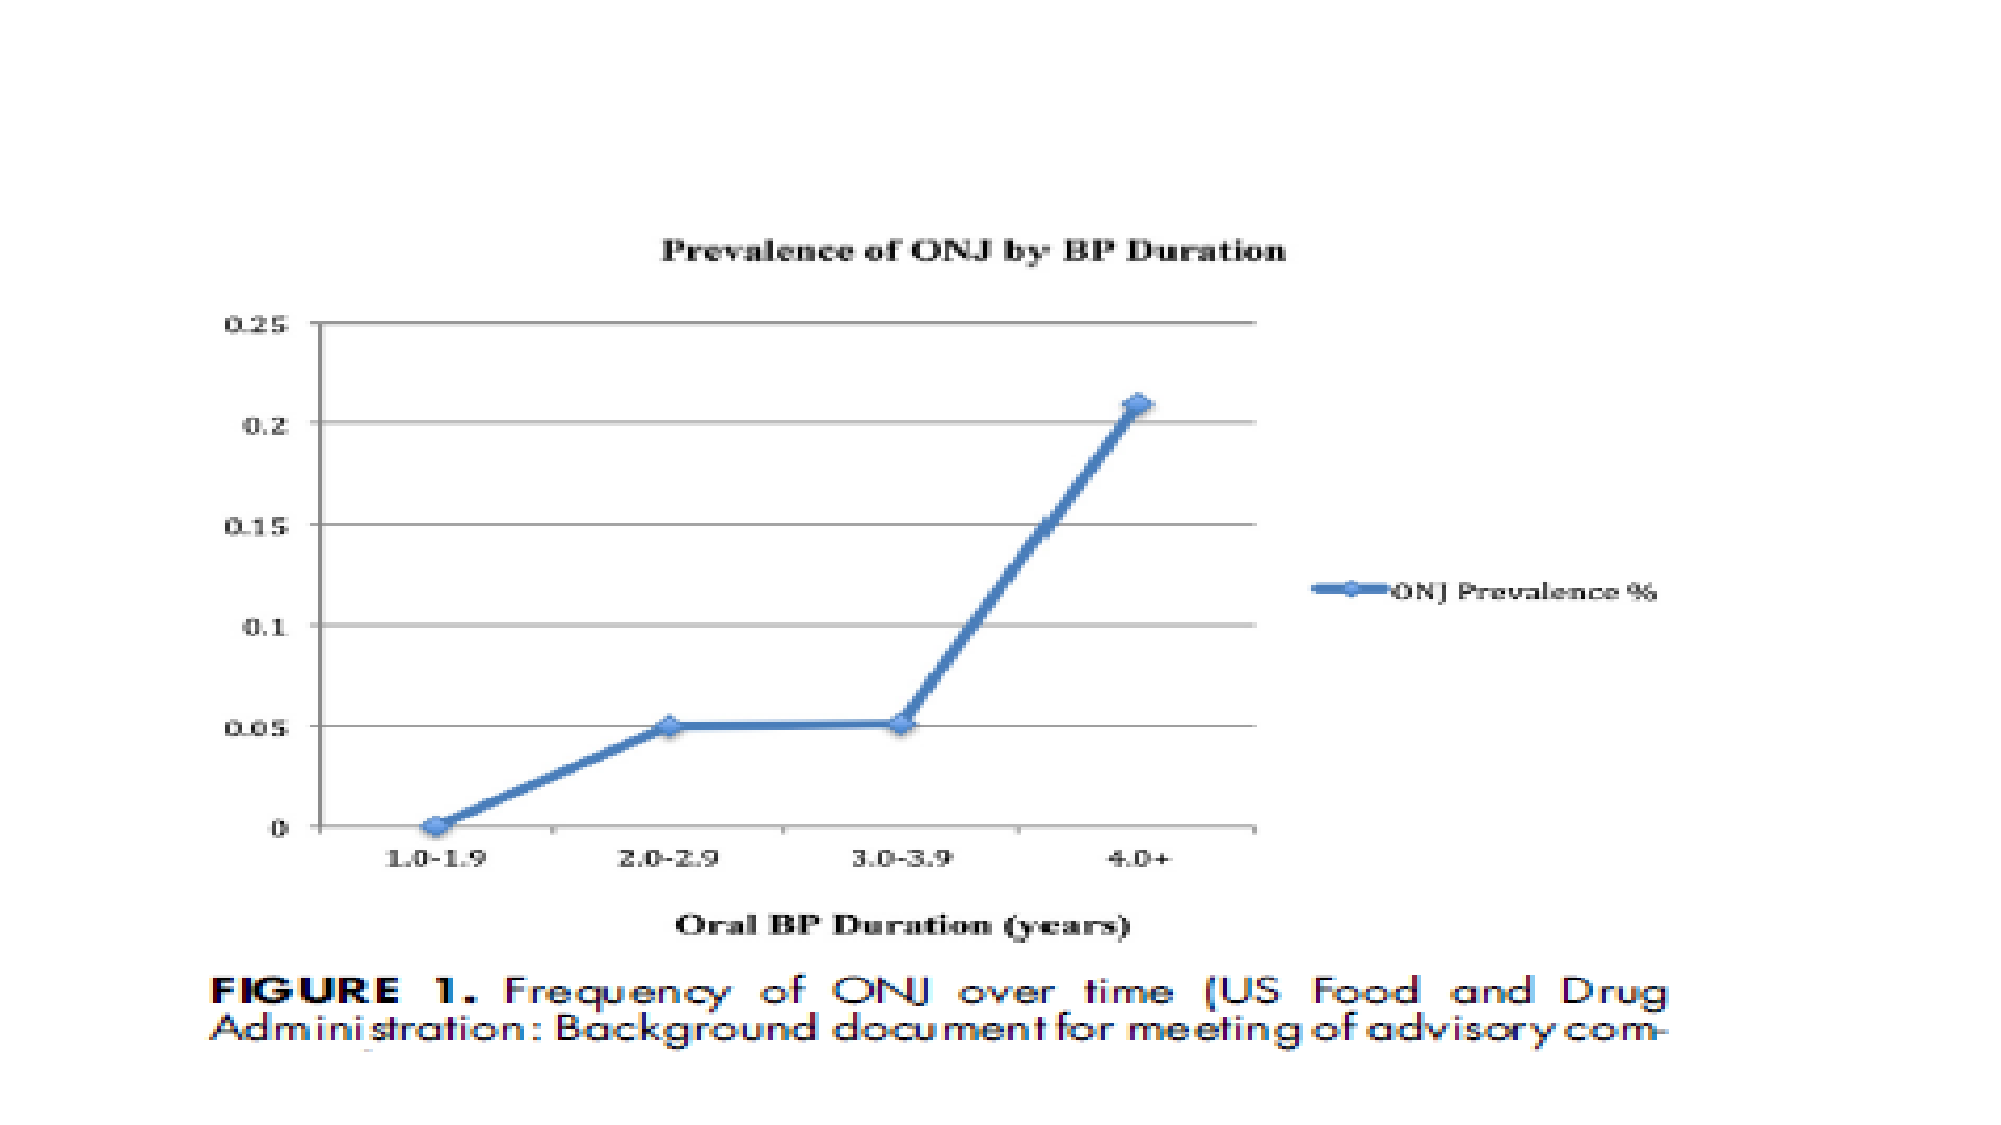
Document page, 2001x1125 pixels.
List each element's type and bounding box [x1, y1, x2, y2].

list [187, 202, 1796, 1053]
